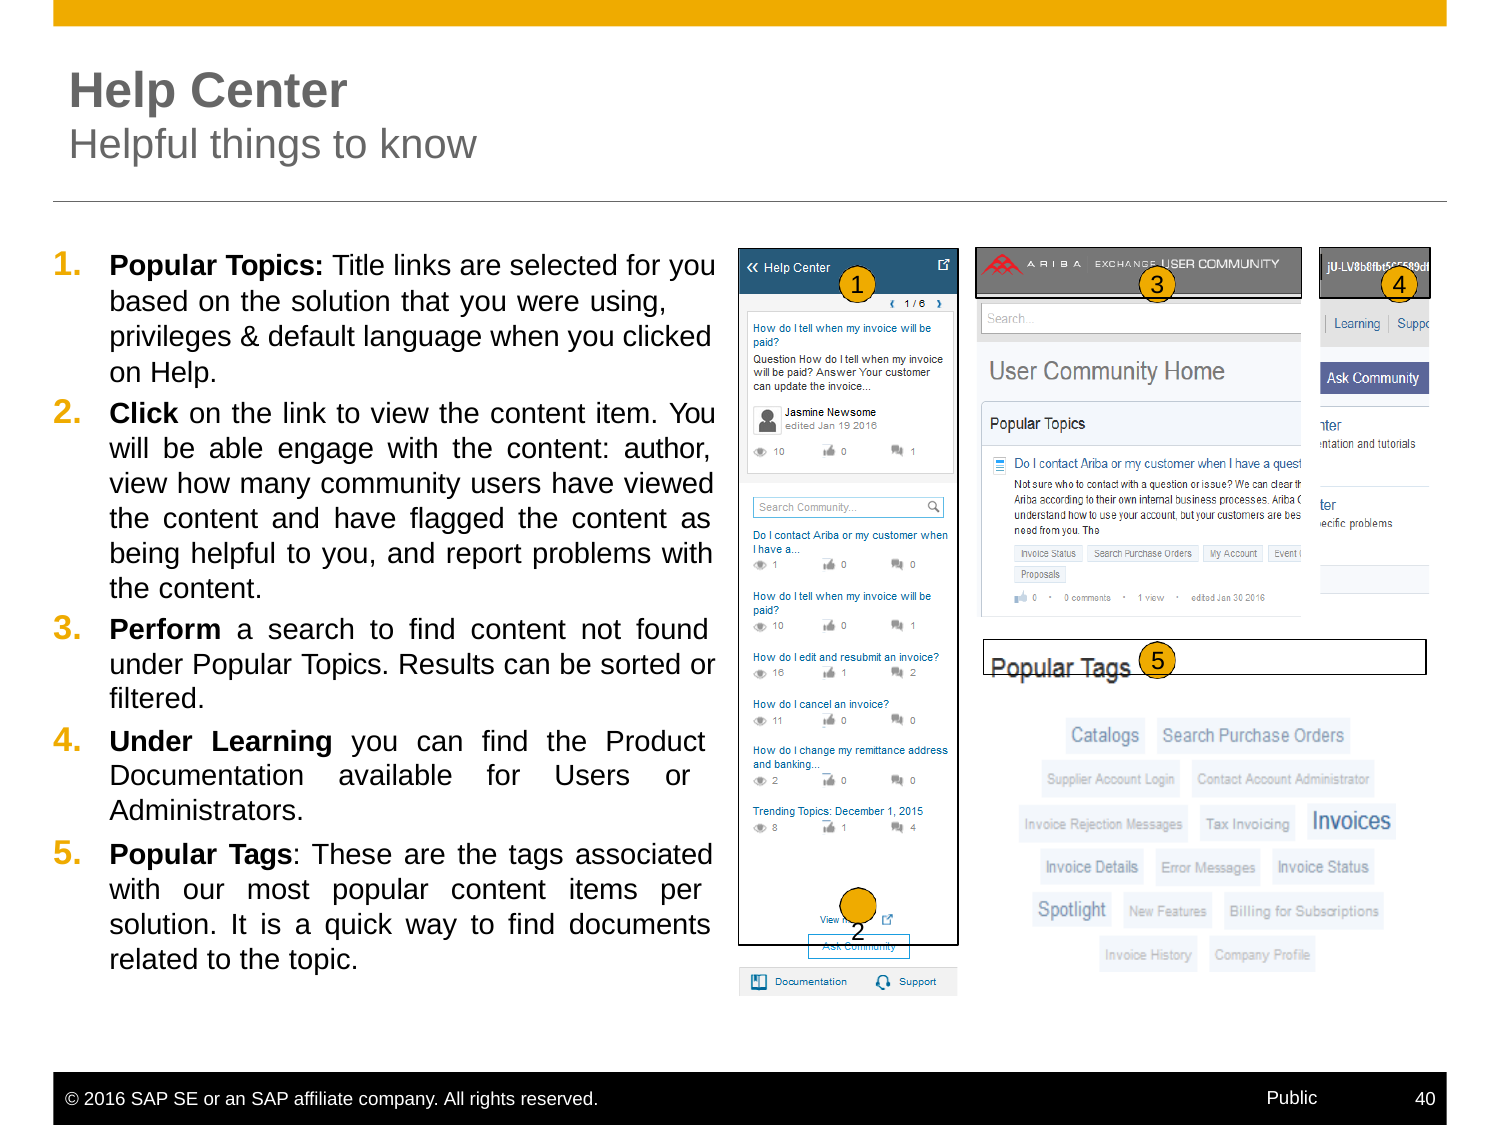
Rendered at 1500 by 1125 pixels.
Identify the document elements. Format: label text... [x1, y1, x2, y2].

text_box [991, 675, 1396, 972]
text_box Popular Topics: Title links are selected for you based on the solution that you were using, privileges & default language when you clicked on Help. Click on the link to view the content item. You will be able engage with the content: author, view how many community users have viewed the content and have flagged the content as being helpful to you, and report problems with the content. Perform a search to find content not found under Popular Topics. Results can be sorted or filtered. Under Learning you can find the Product Documentation available for Users or Administrators. Popular Tags: These are the tags associated with our most popular content items per solution. It is a quick way to find documents related to the topic. [51, 243, 725, 975]
text_box 4 [1319, 247, 1430, 299]
text_box [1380, 299, 1418, 303]
footer © 2016 SAP SE or an SAP affiliate company. All rights reserved. [62, 1086, 606, 1125]
text_box [1320, 299, 1430, 594]
text_box [739, 946, 958, 996]
text_box [976, 299, 1301, 617]
text_box 3 [976, 247, 1302, 299]
text_box [1138, 299, 1176, 303]
slide_number Public [1264, 1085, 1321, 1125]
slide_number 40 [1410, 1086, 1441, 1125]
text_box [53, 1072, 1447, 1125]
text_box 5 [983, 639, 1427, 675]
title Help Center Helpful things to know [66, 54, 479, 243]
text_box 1 2 [738, 248, 959, 946]
text_box [1138, 675, 1176, 679]
